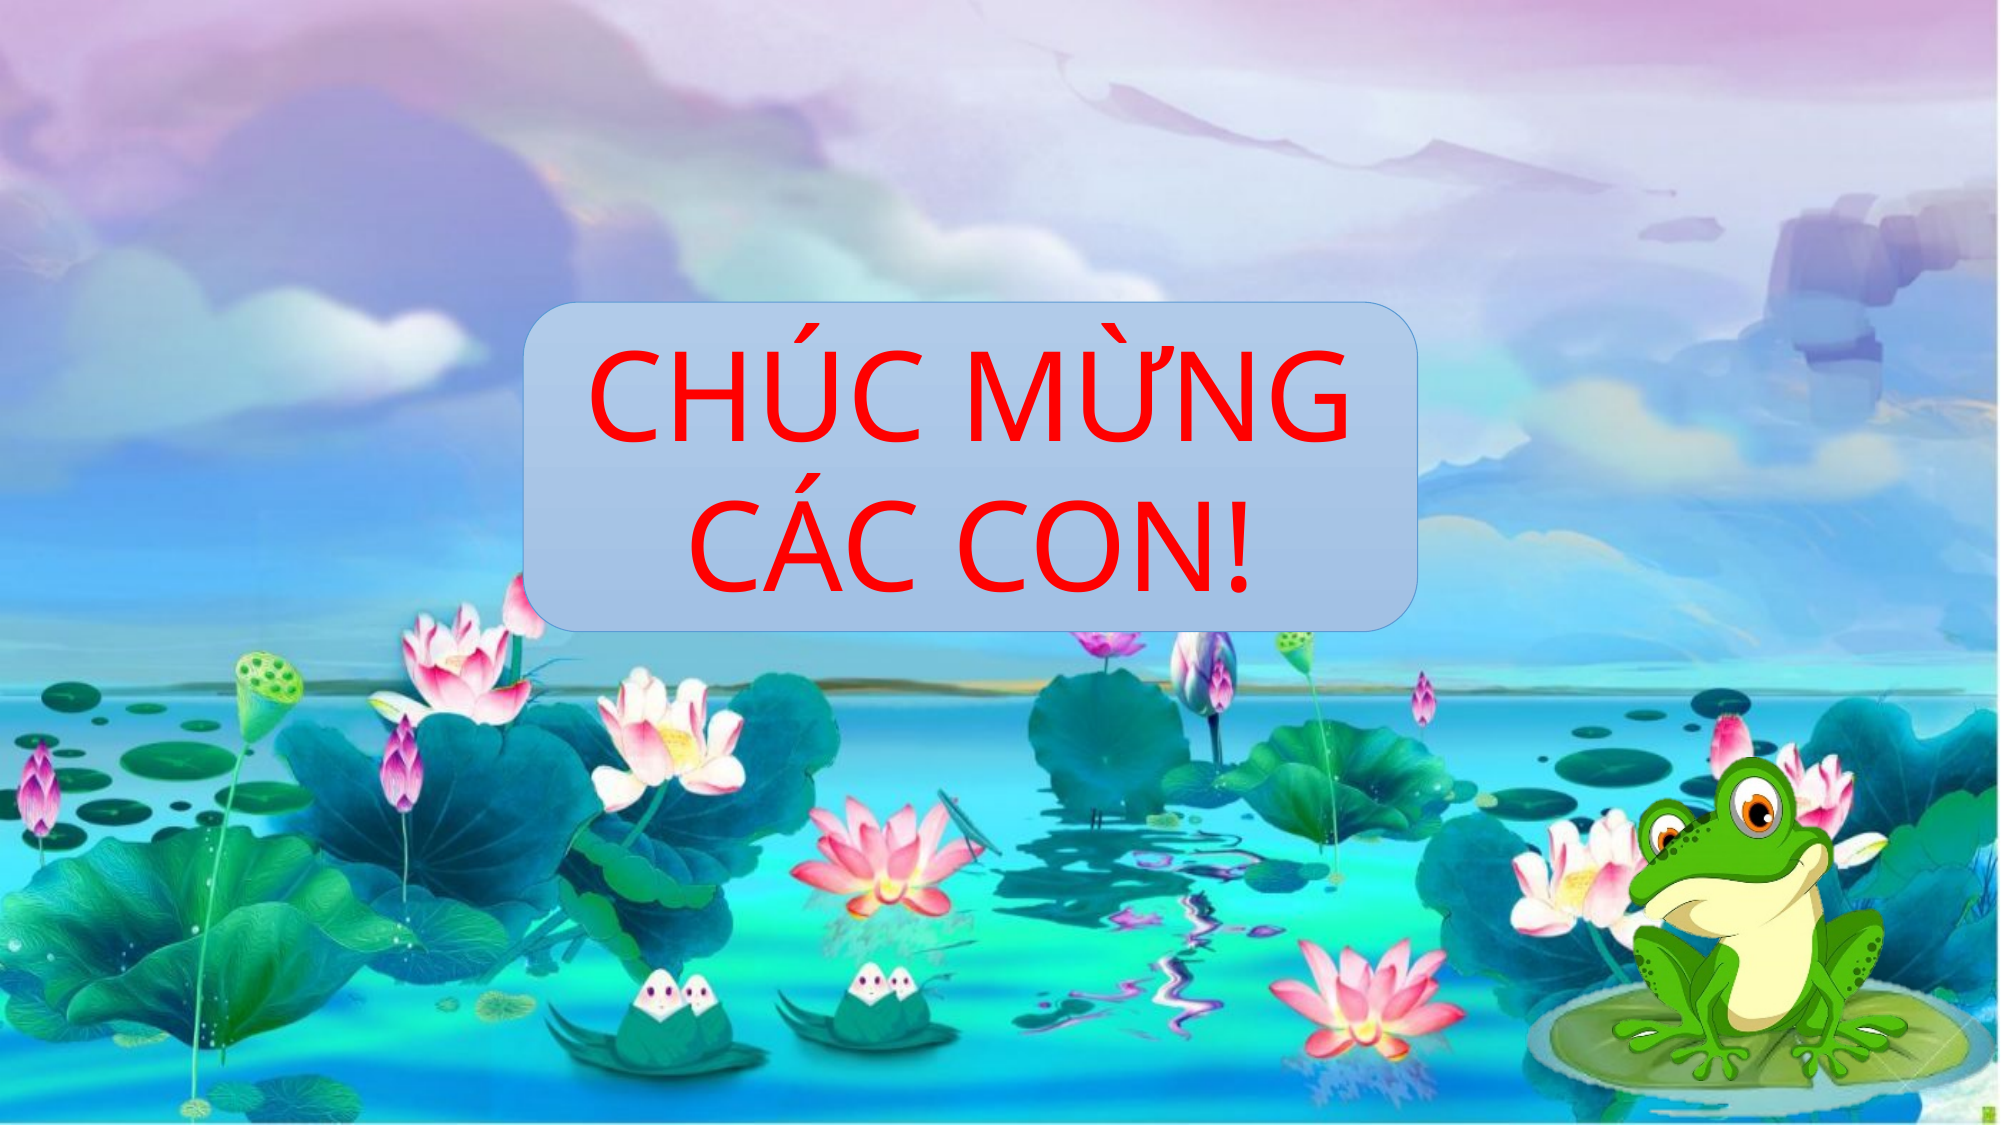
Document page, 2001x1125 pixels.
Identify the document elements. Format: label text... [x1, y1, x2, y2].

text_box CHÚC MỪNG CÁC CON! [522, 301, 1419, 633]
picture [0, 0, 2001, 1125]
